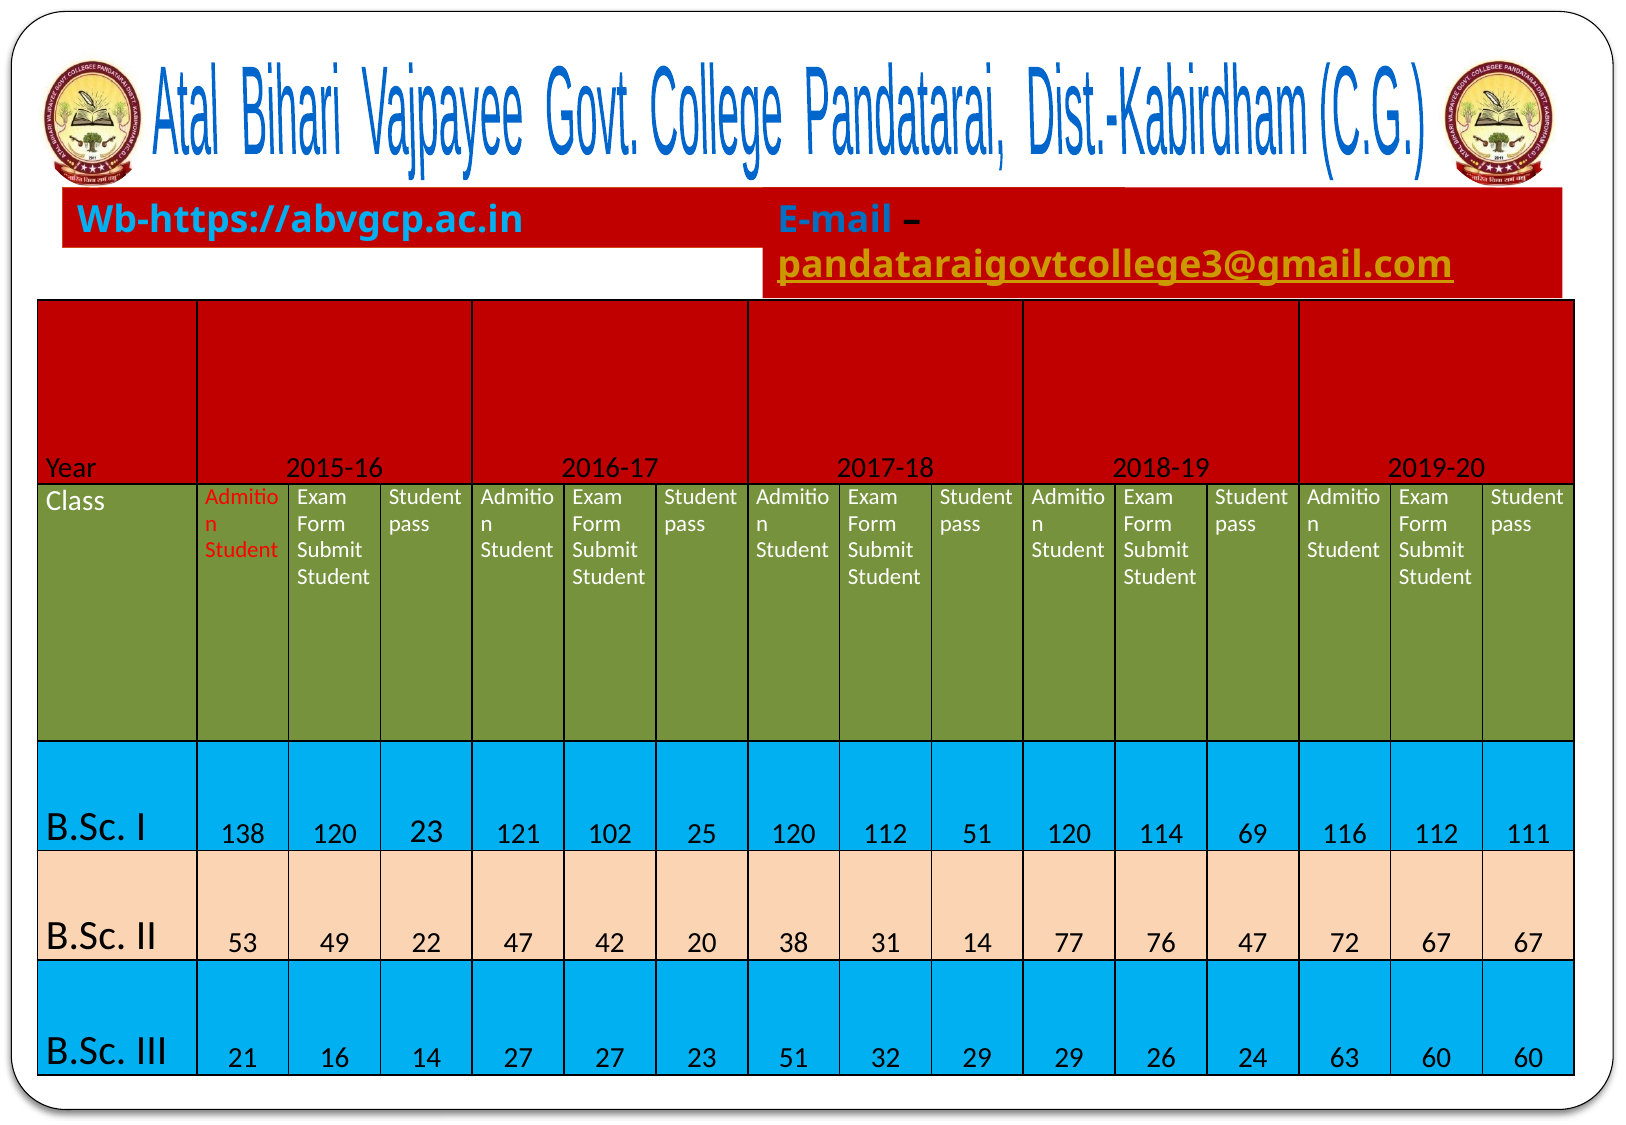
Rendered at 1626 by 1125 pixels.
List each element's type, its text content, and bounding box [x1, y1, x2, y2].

table_cell Student pass [381, 485, 471, 740]
table_cell 25 [657, 742, 747, 850]
table_cell 51 [932, 742, 1022, 850]
table_cell 116 [1300, 742, 1390, 850]
table_cell 111 [1483, 742, 1573, 850]
table_cell 47 [473, 851, 563, 959]
text_box Wb-https://abvgcp.ac.in [62, 187, 762, 248]
table_cell 102 [565, 742, 655, 850]
table_cell 27 [473, 961, 563, 1074]
table_cell Exam Form Submit Student [565, 485, 655, 740]
table_cell Exam Form Submit Student [289, 485, 380, 740]
table_cell 138 [198, 742, 288, 850]
text_box [1436, 48, 1564, 189]
table_cell 14 [381, 961, 471, 1074]
table_cell 76 [1116, 851, 1206, 959]
table_cell Student pass [657, 485, 747, 740]
table_cell 21 [198, 961, 288, 1074]
table_cell 120 [1024, 742, 1114, 850]
table_cell 67 [1483, 851, 1573, 959]
table_cell 24 [1208, 961, 1298, 1074]
table_cell Exam Form Submit Student [1116, 485, 1206, 740]
table_cell Admition Student [198, 485, 288, 740]
table_cell 53 [198, 851, 288, 959]
table_cell 72 [1300, 851, 1390, 959]
table_header Year [38, 301, 196, 483]
table_header 2016-17 [473, 301, 747, 483]
table_cell 63 [1300, 961, 1390, 1074]
table_cell 112 [840, 742, 931, 850]
table_cell 67 [1391, 851, 1482, 959]
table_cell 120 [749, 742, 839, 850]
table_cell 121 [473, 742, 563, 850]
table_cell 22 [381, 851, 471, 959]
table_cell Admition Student [749, 485, 839, 740]
table_cell Student pass [1208, 485, 1298, 740]
table_cell 42 [565, 851, 655, 959]
table_cell 23 [657, 961, 747, 1074]
table_cell B.Sc. II [38, 851, 196, 959]
table_cell Exam Form Submit Student [1391, 485, 1482, 740]
table_cell 27 [565, 961, 655, 1074]
table_header 2018-19 [1024, 301, 1298, 483]
table_cell B.Sc. III [38, 961, 196, 1074]
table_cell 26 [1116, 961, 1206, 1074]
table_cell Exam Form Submit Student [840, 485, 931, 740]
table_cell 114 [1116, 742, 1206, 850]
table_header 2015-16 [198, 301, 471, 483]
table_cell 120 [289, 742, 380, 850]
table_cell 29 [932, 961, 1022, 1074]
table_cell Admition Student [1024, 485, 1114, 740]
table_cell Student pass [932, 485, 1022, 740]
table_cell 20 [657, 851, 747, 959]
table_cell 32 [840, 961, 931, 1074]
table_cell 69 [1208, 742, 1298, 850]
table_cell 60 [1483, 961, 1573, 1074]
table_cell 31 [840, 851, 931, 959]
table_cell 77 [1024, 851, 1114, 959]
table_cell 49 [289, 851, 380, 959]
table_cell Student pass [1483, 485, 1573, 740]
table_cell 38 [749, 851, 839, 959]
table_cell 112 [1391, 742, 1482, 850]
table_header 2017-18 [749, 301, 1022, 483]
text_box [36, 48, 152, 189]
table_cell 23 [381, 742, 471, 850]
table_cell 51 [749, 961, 839, 1074]
table_cell 60 [1391, 961, 1482, 1074]
table_cell 29 [1024, 961, 1114, 1074]
table_cell B.Sc. I [38, 742, 196, 850]
table_cell Admition Student [1300, 485, 1390, 740]
table_cell 47 [1208, 851, 1298, 959]
table_cell 14 [932, 851, 1022, 959]
table_cell Class [38, 485, 196, 740]
text_box E-mail – pandataraigovtcollege3@gmail.com [762, 187, 1563, 299]
table_cell Admition Student [473, 485, 563, 740]
table_cell 16 [289, 961, 380, 1074]
table_header 2019-20 [1300, 301, 1573, 483]
